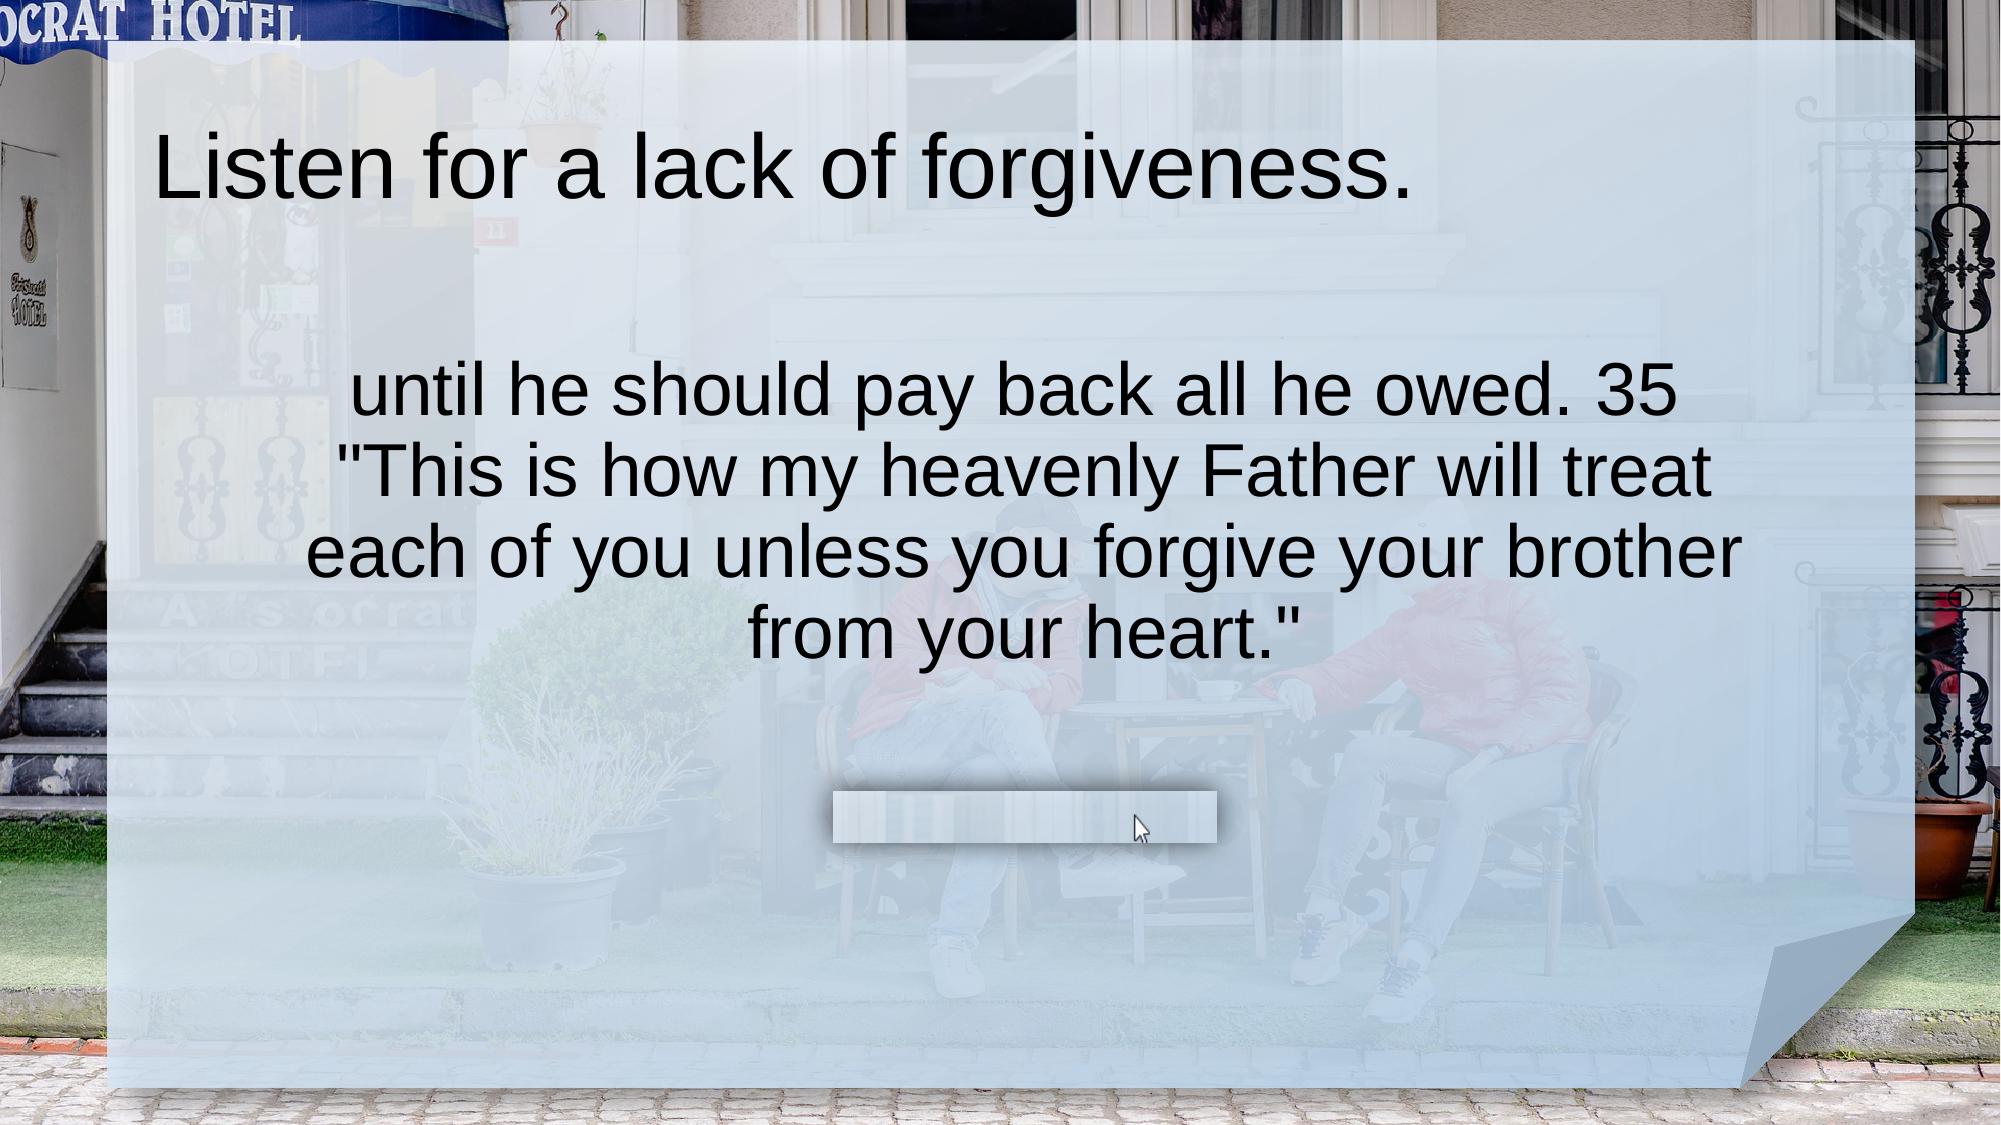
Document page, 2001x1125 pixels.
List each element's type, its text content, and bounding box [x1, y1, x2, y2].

title Listen for a lack of forgiveness. [137, 59, 1863, 278]
list until he should pay back all he owed. 35 "This is how my heavenly Father will treat each of you unless you forgive your brother from your heart." [243, 343, 1807, 1010]
picture [0, 0, 2001, 1125]
